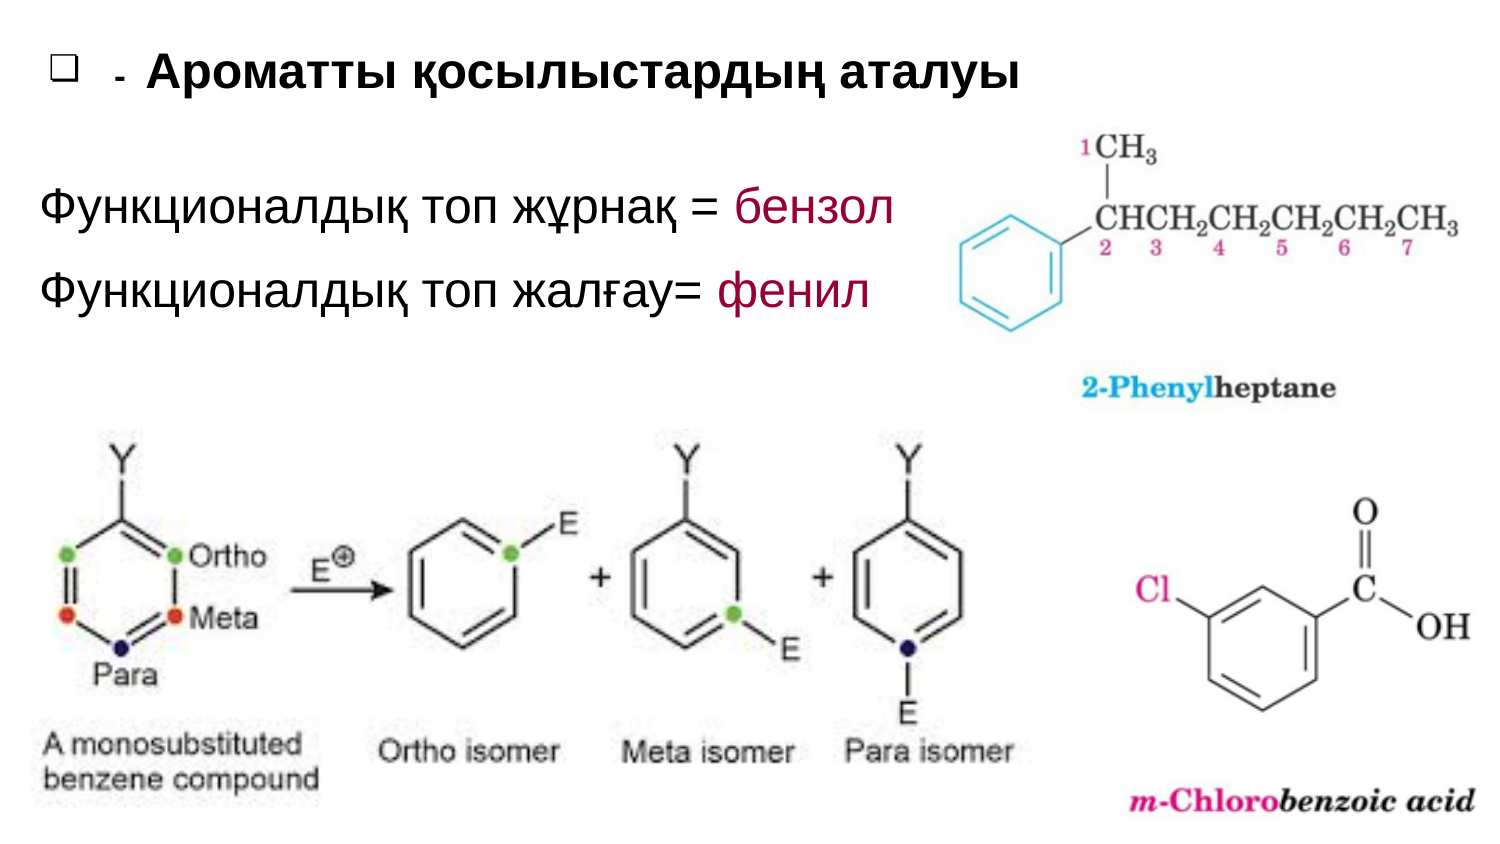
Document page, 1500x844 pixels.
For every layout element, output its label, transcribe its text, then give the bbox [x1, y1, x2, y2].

title - Ароматты қосылыстардың аталуы [24, 25, 1422, 114]
picture [9, 429, 1032, 811]
picture [1089, 485, 1480, 840]
subtitle Функционалдық топ жұрнақ = бензол Функционалдық топ жалғау= фенил [24, 149, 918, 318]
picture [945, 124, 1468, 416]
